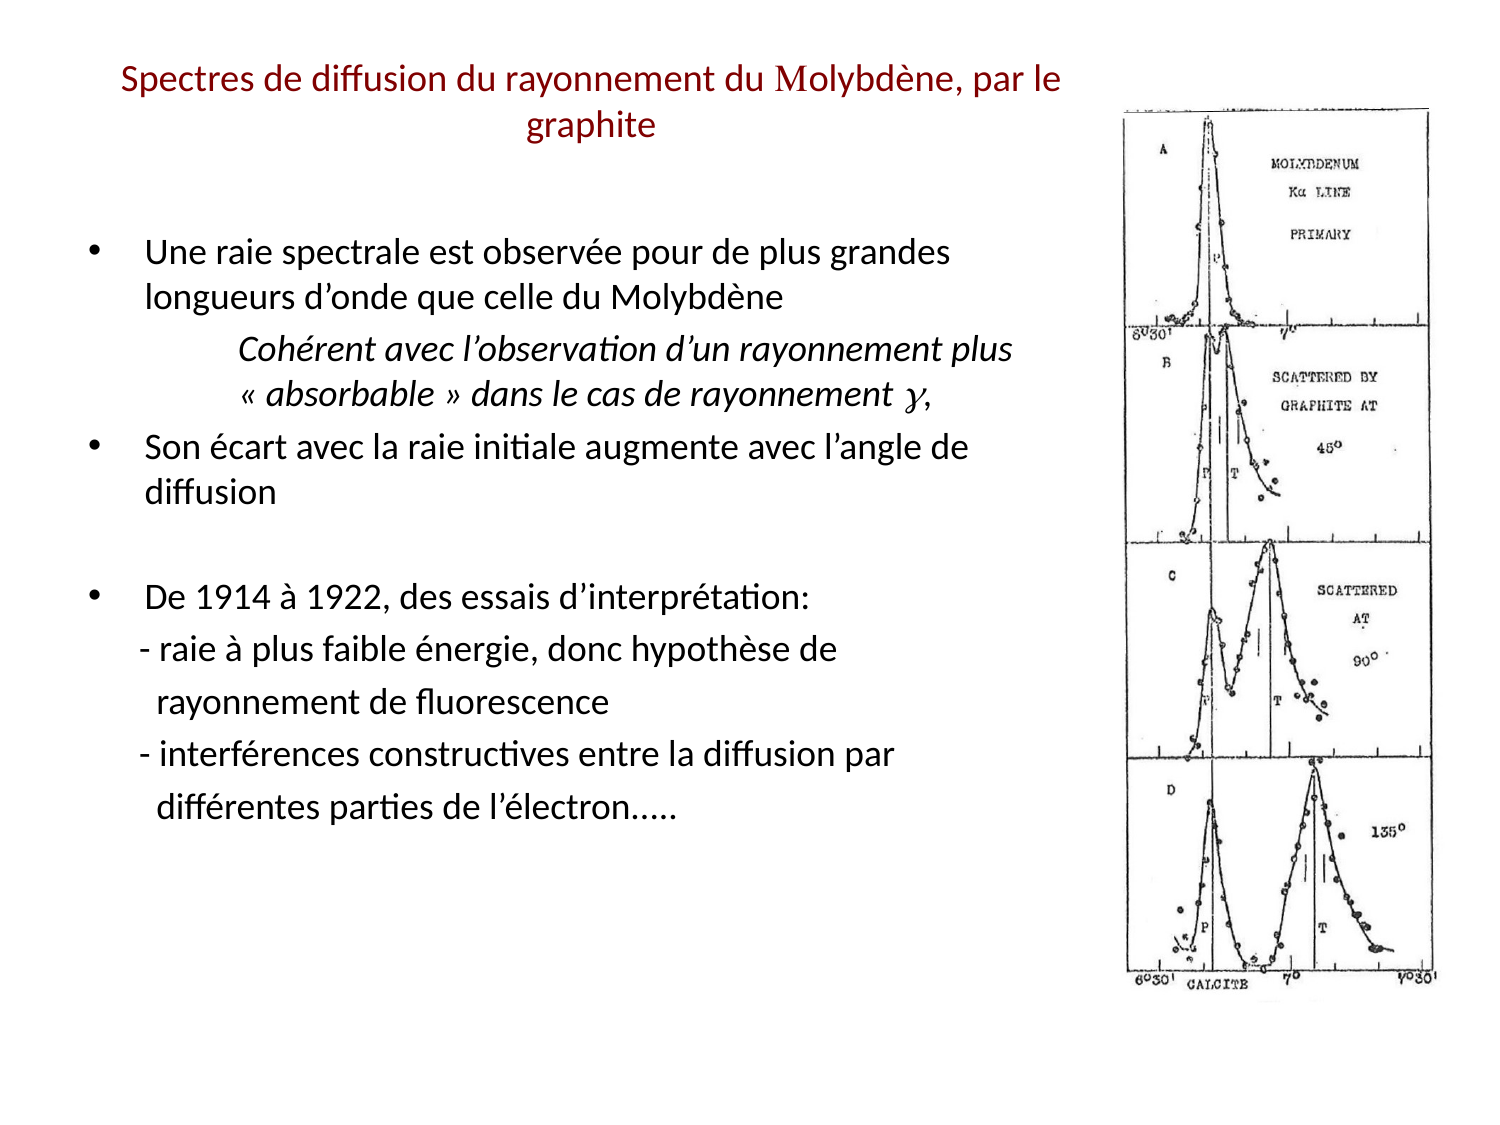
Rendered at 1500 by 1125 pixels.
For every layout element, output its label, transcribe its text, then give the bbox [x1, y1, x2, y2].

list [1121, 91, 1448, 1005]
title Spectres de diffusion du rayonnement du Molybdène, par le graphite [75, 45, 1108, 154]
list Une raie spectrale est observée pour de plus grandes longueurs d’onde que celle du Molybdène Cohérent avec l’observation d’un rayonnement plus « absorbable » dans le cas de rayonnement g, Son écart avec la raie initiale augmente avec l’angle de diffusion De 1914 à 1922, des essais d’interprétation: - raie à plus faible énergie, donc hypothèse de rayonnement de fluorescence - interférences constructives entre la diffusion par différentes parties de l’électron..... [73, 219, 1046, 1005]
